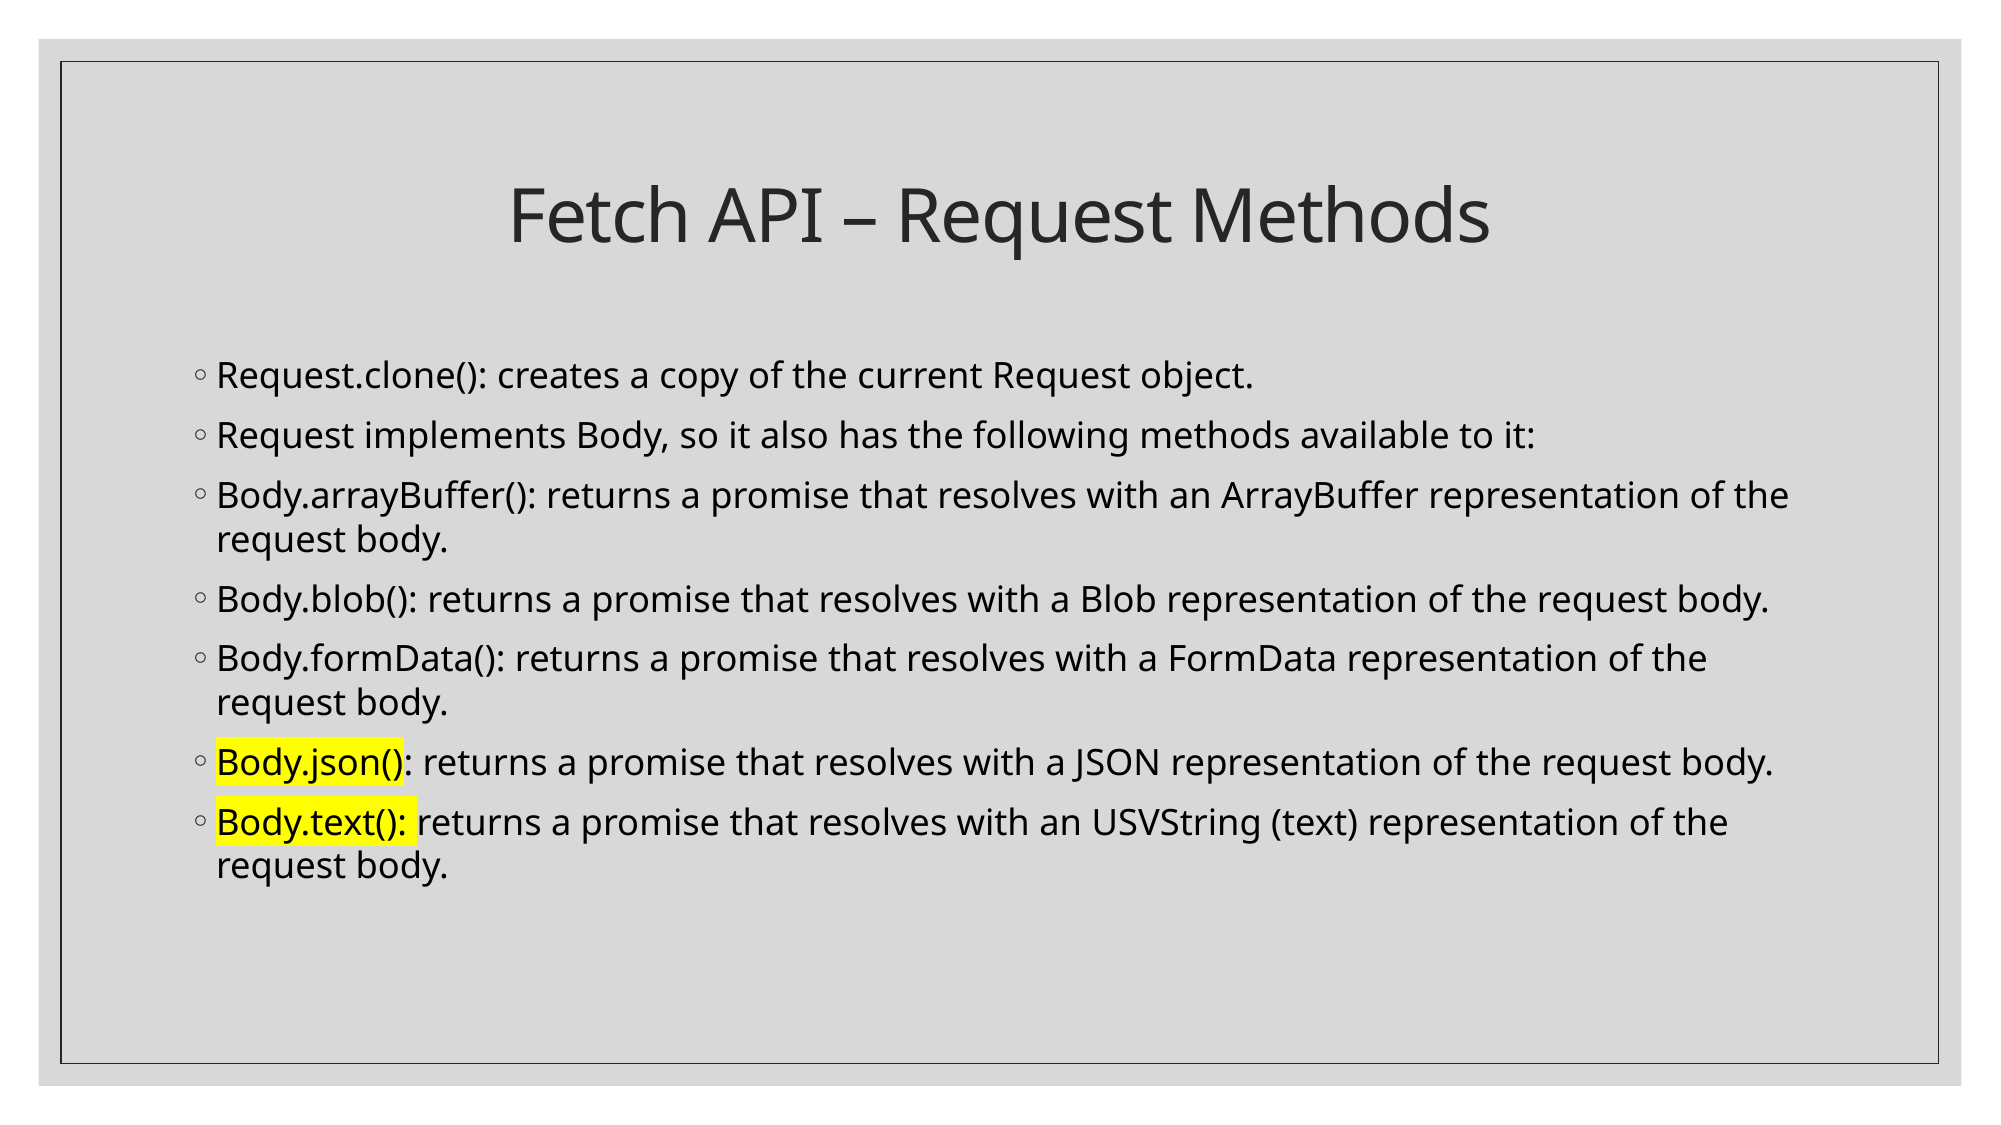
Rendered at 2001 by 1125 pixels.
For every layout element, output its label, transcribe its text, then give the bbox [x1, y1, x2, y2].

title Fetch API – Request Methods [174, 105, 1825, 331]
list Request.clone(): creates a copy of the current Request object. Request implements Body, so it also has the following methods available to it: Body.arrayBuffer(): returns a promise that resolves with an ArrayBuffer representation of the request body. Body.blob(): returns a promise that resolves with a Blob representation of the request body. Body.formData(): returns a promise that resolves with a FormData representation of the request body. Body.json(): returns a promise that resolves with a JSON representation of the request body. Body.text(): returns a promise that resolves with an USVString (text) representation of the request body. [174, 345, 1825, 977]
